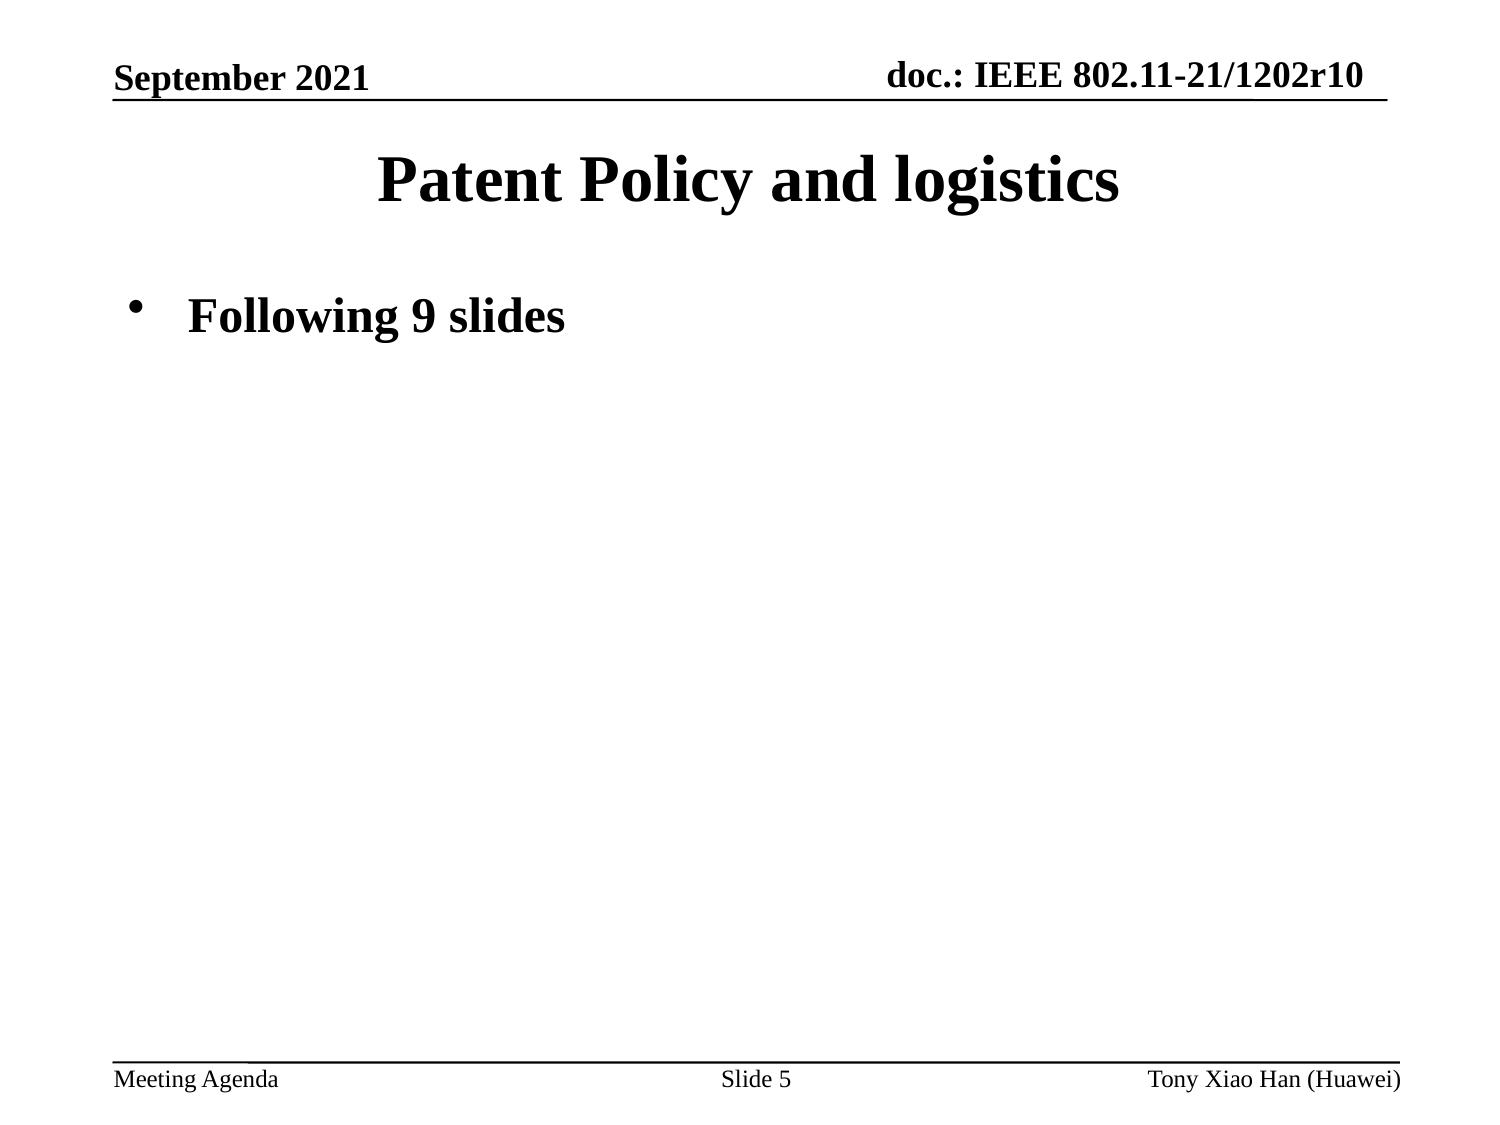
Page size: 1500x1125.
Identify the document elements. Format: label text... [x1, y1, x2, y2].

footer Tony Xiao Han (Huawei) [999, 1061, 1402, 1093]
text_box Patent Policy and logistics [112, 87, 1388, 263]
text_box Following 9 slides [112, 274, 1388, 950]
slide_number Slide 5 [712, 1061, 800, 1093]
